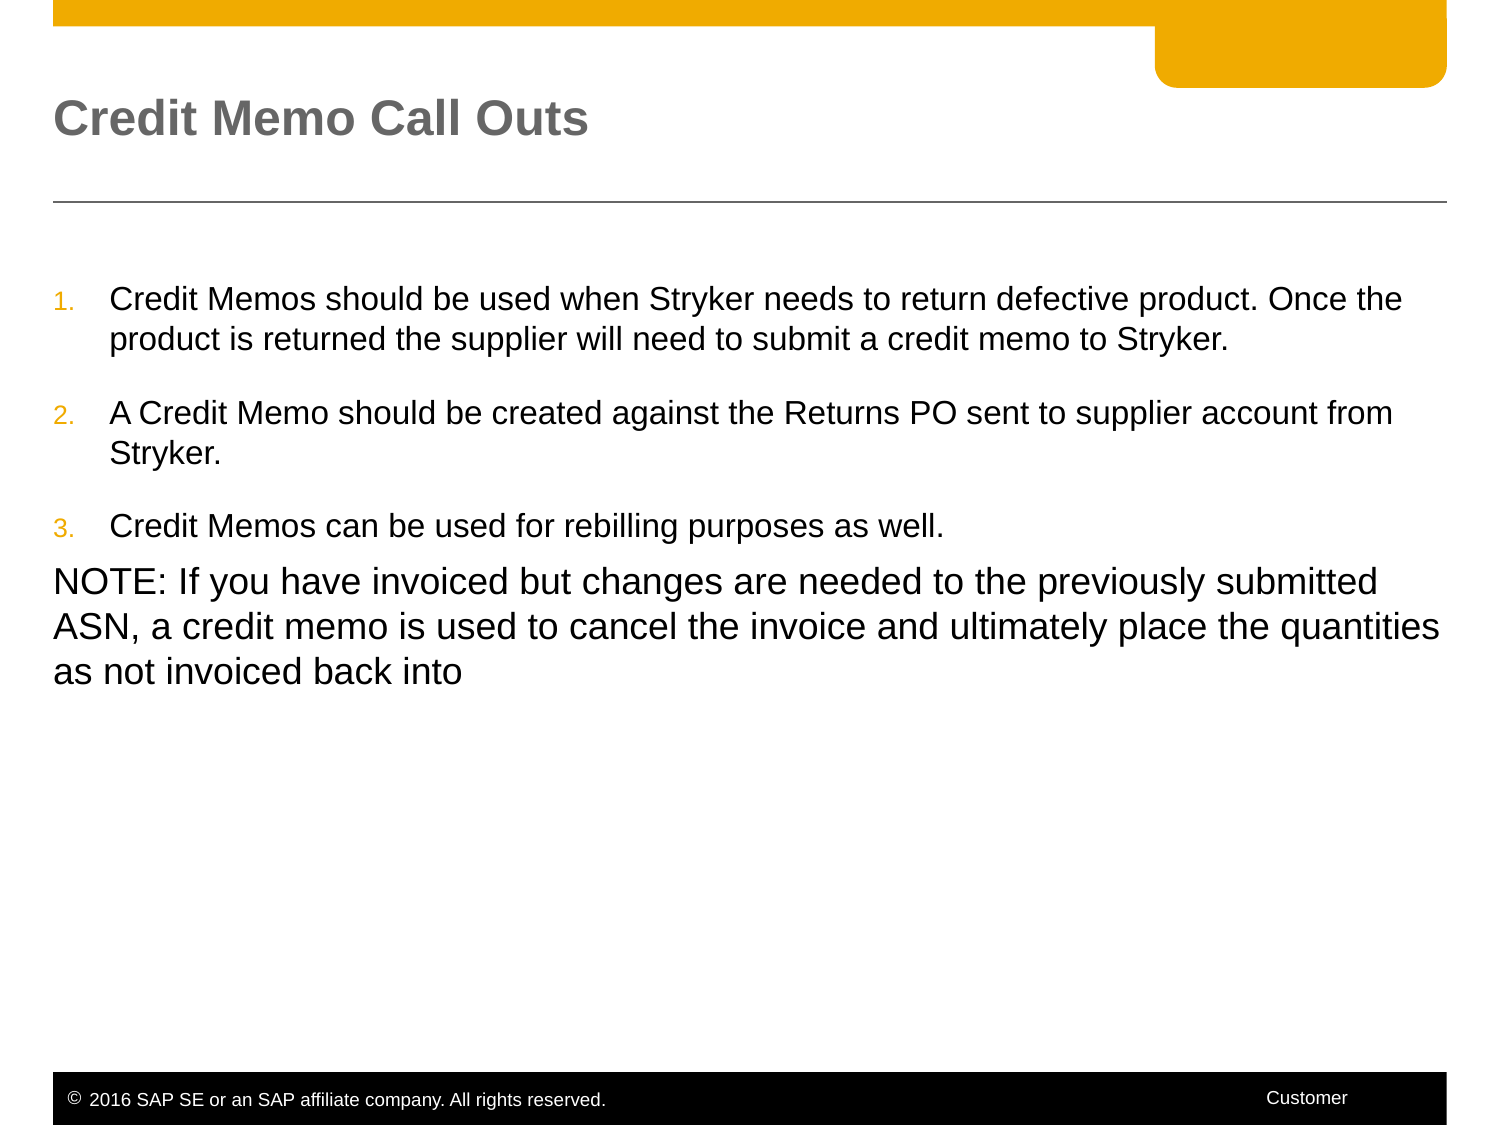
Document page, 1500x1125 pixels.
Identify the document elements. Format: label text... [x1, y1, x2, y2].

list Credit Memos should be used when Stryker needs to return defective product. Once the product is returned the supplier will need to submit a credit memo to Stryker. A Credit Memo should be created against the Returns PO sent to supplier account from Stryker. Credit Memos can be used for rebilling purposes as well. NOTE: If you have invoiced but changes are needed to the previously submitted ASN, a credit memo is used to cancel the invoice and ultimately place the quantities as not invoiced back into [53, 277, 1447, 998]
title Credit Memo Call Outs [53, 53, 1447, 178]
